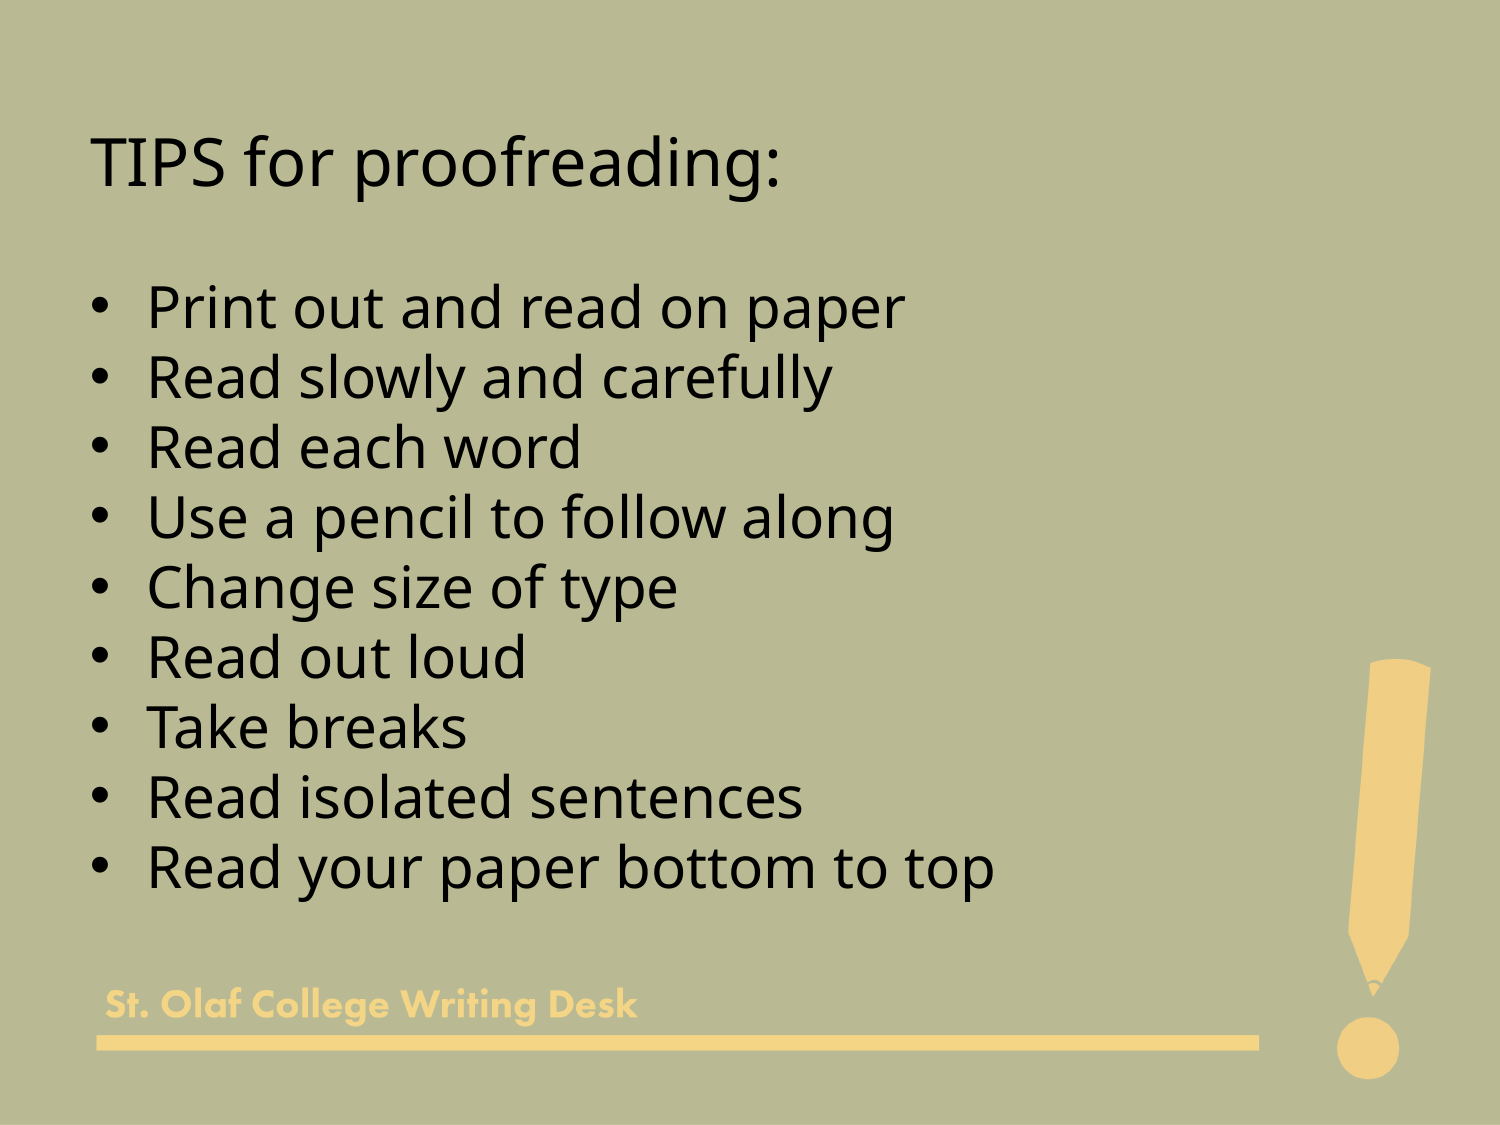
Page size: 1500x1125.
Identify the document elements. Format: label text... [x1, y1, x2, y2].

subtitle TIPS for proofreading: [75, 112, 1425, 238]
text_box Print out and read on paper Read slowly and carefully Read each word Use a pencil to follow along Change size of type Read out loud Take breaks Read isolated sentences Read your paper bottom to top [75, 262, 1325, 908]
